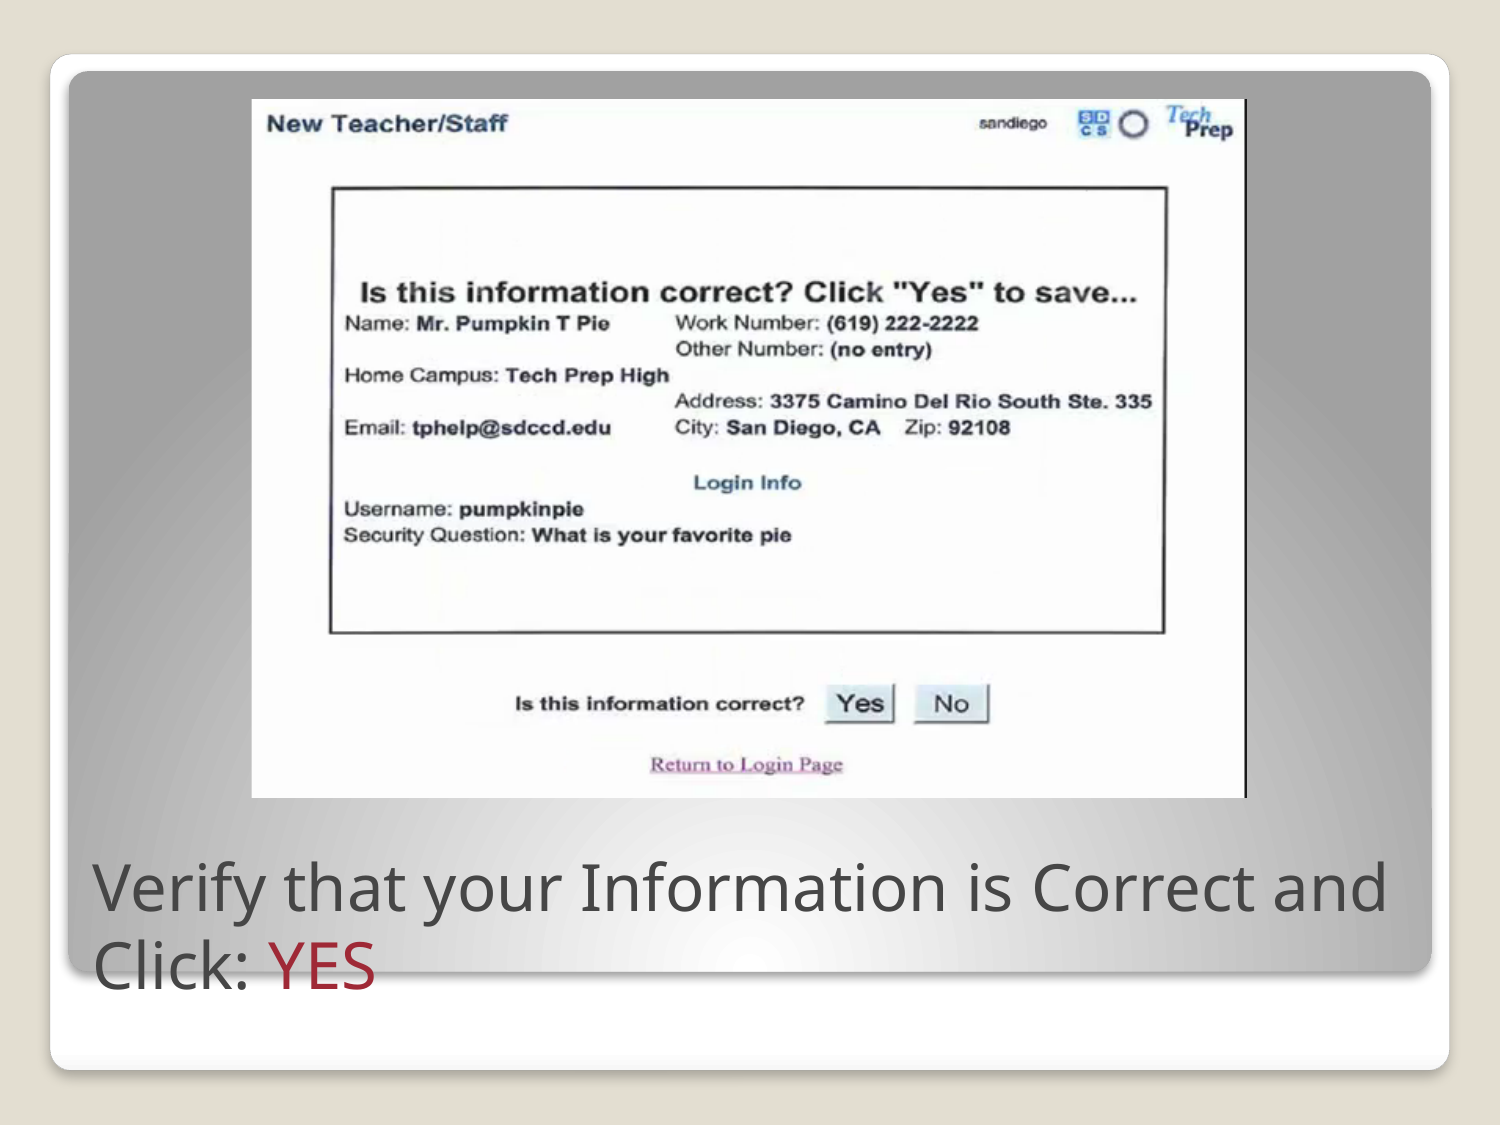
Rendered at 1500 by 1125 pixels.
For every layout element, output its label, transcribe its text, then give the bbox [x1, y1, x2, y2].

picture [251, 99, 1248, 798]
title Verify that your Information is Correct and Click: YES [78, 837, 1421, 1010]
